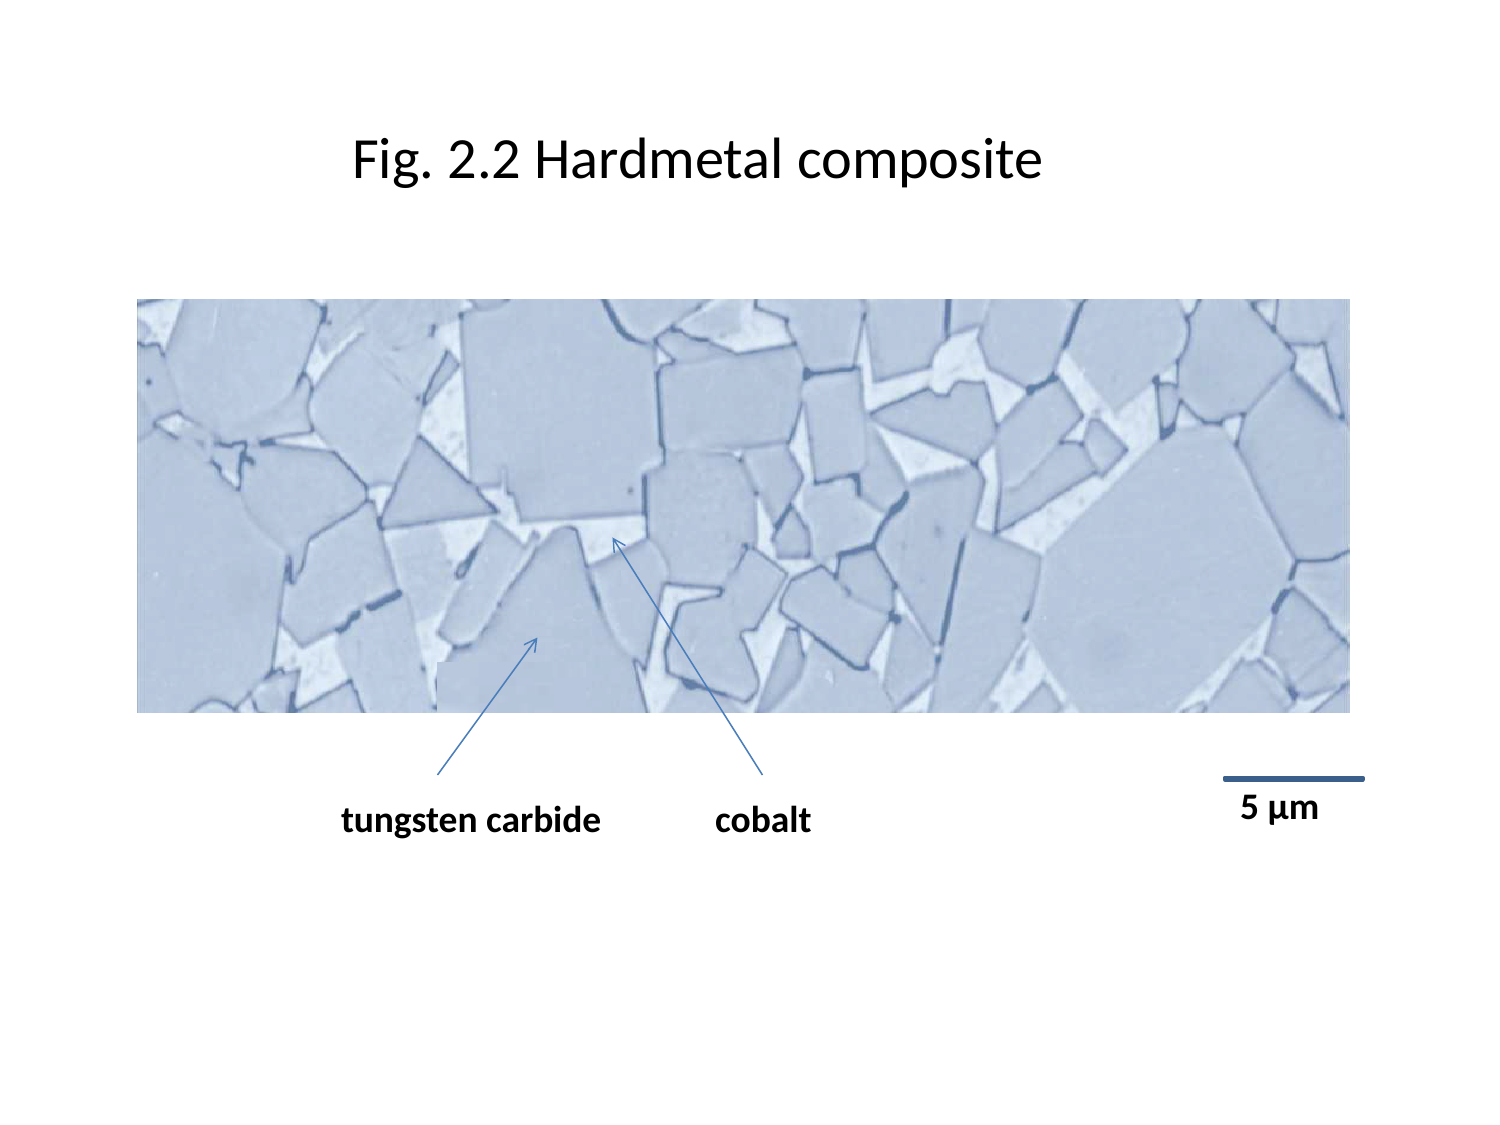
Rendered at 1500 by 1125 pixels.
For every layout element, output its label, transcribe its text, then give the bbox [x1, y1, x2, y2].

text_box cobalt [700, 787, 827, 848]
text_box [568, 580, 807, 732]
text_box Fig. 2.2 Hardmetal composite [337, 112, 1113, 198]
text_box 5 μm [1225, 782, 1335, 835]
text_box [1223, 776, 1365, 782]
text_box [418, 656, 557, 757]
picture [137, 299, 1351, 713]
text_box tungsten carbide [326, 787, 617, 848]
